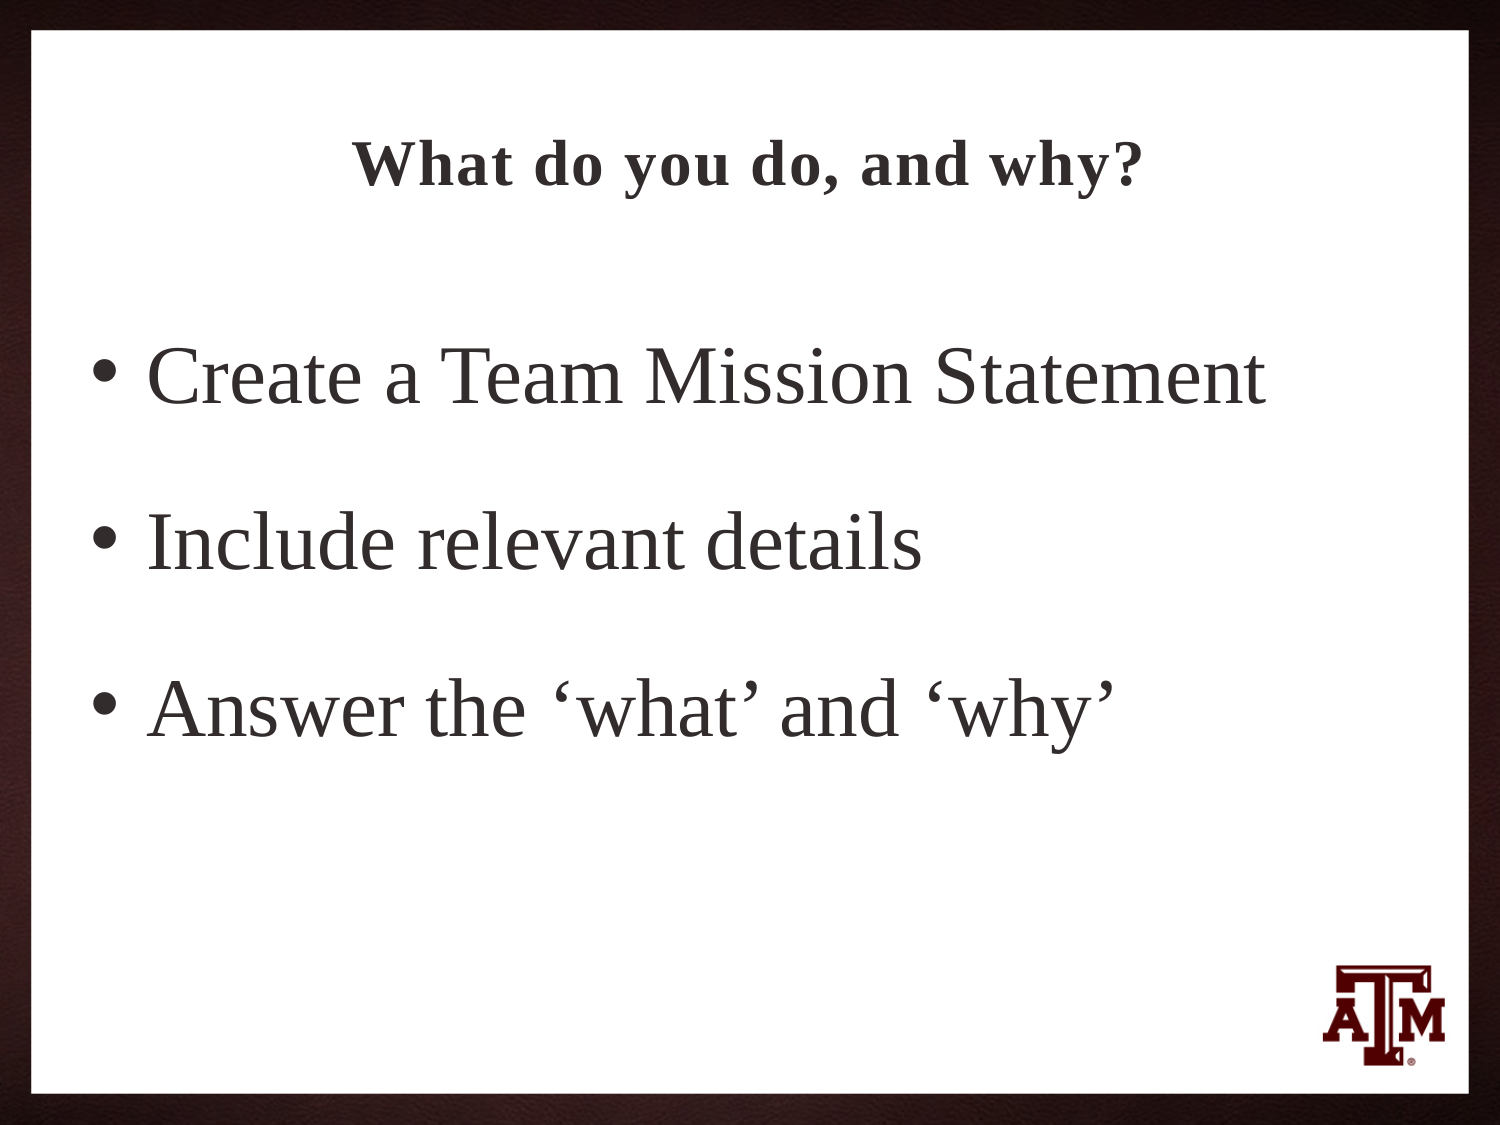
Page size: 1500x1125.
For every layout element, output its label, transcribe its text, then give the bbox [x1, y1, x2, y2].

list Create a Team Mission Statement Include relevant details Answer the ‘what’ and ‘why’ [75, 262, 1425, 969]
picture [0, 0, 1500, 1125]
title What do you do, and why? [75, 112, 1425, 233]
